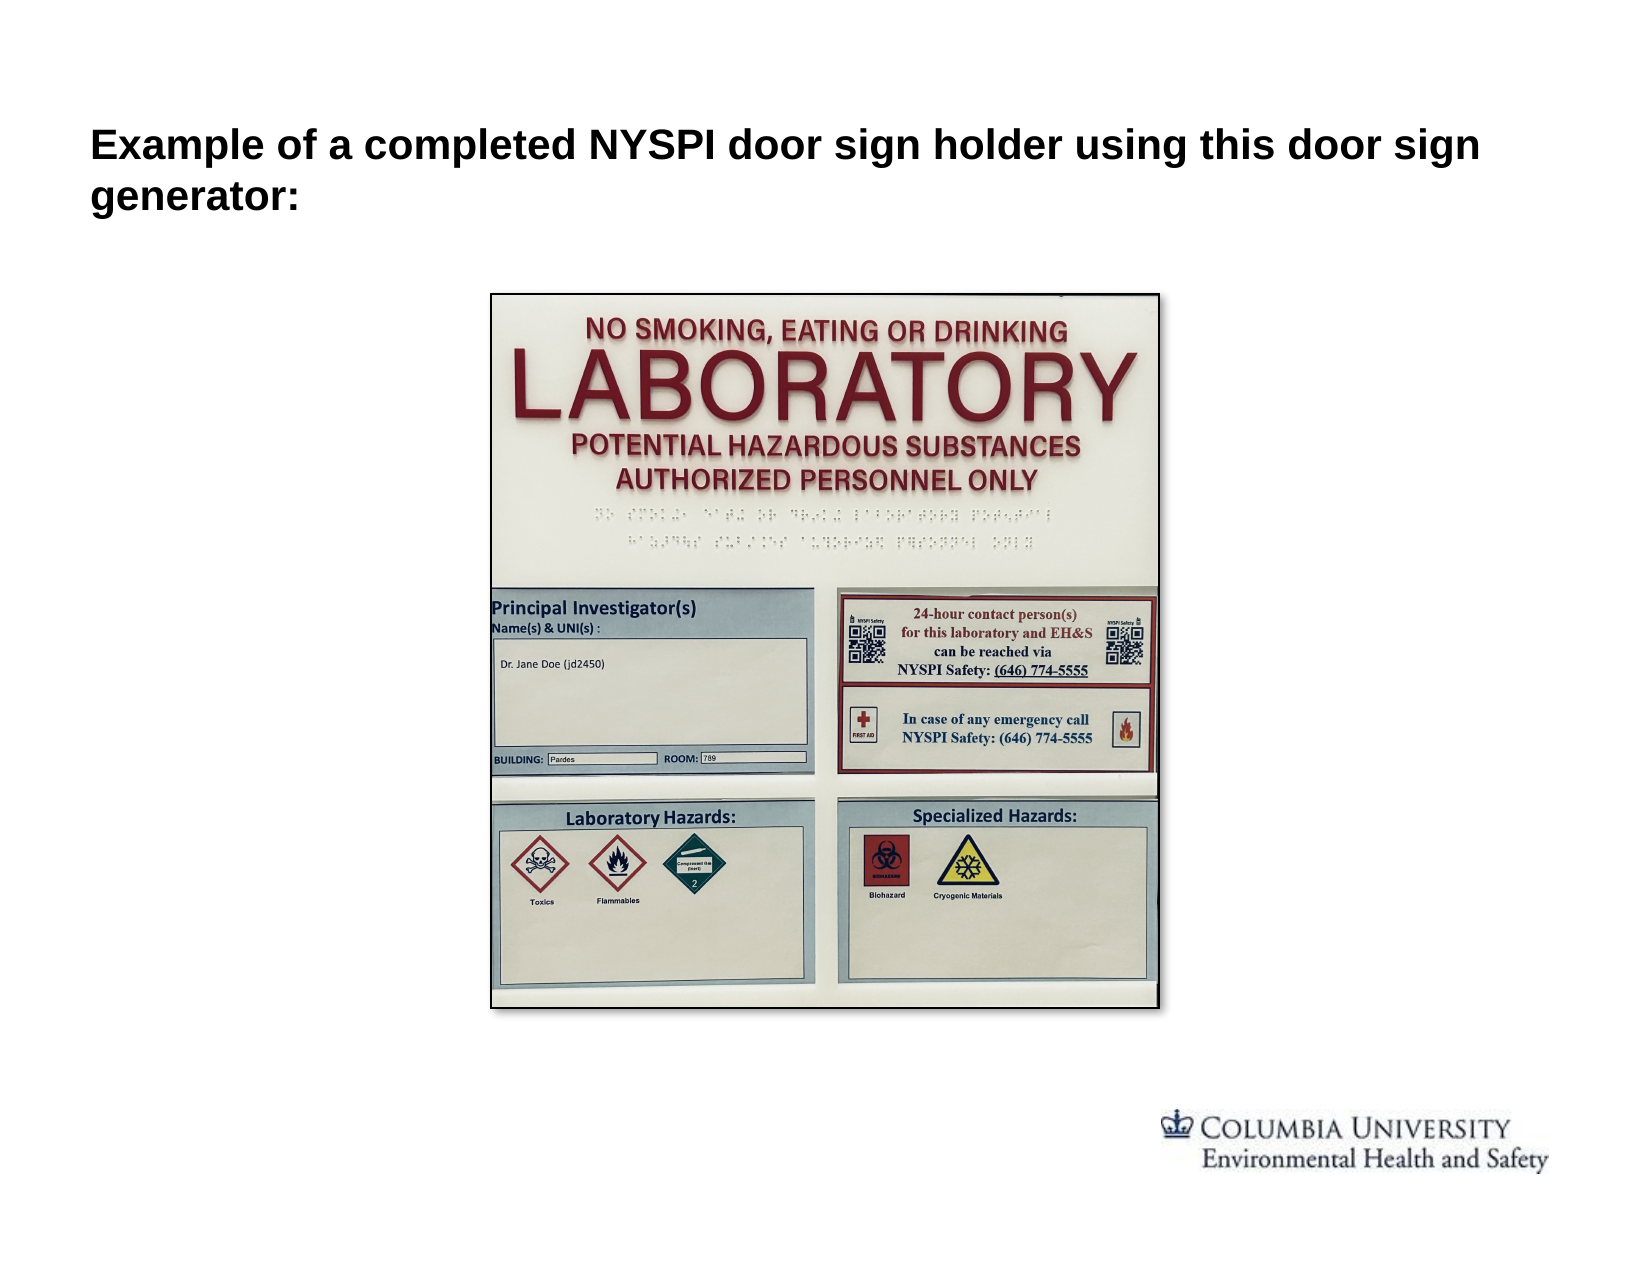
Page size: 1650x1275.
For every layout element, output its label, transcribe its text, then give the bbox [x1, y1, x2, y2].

picture [492, 294, 1158, 1007]
picture [1161, 1109, 1549, 1174]
title Example of a completed NYSPI door sign holder using this door sign generator: [75, 108, 1624, 326]
